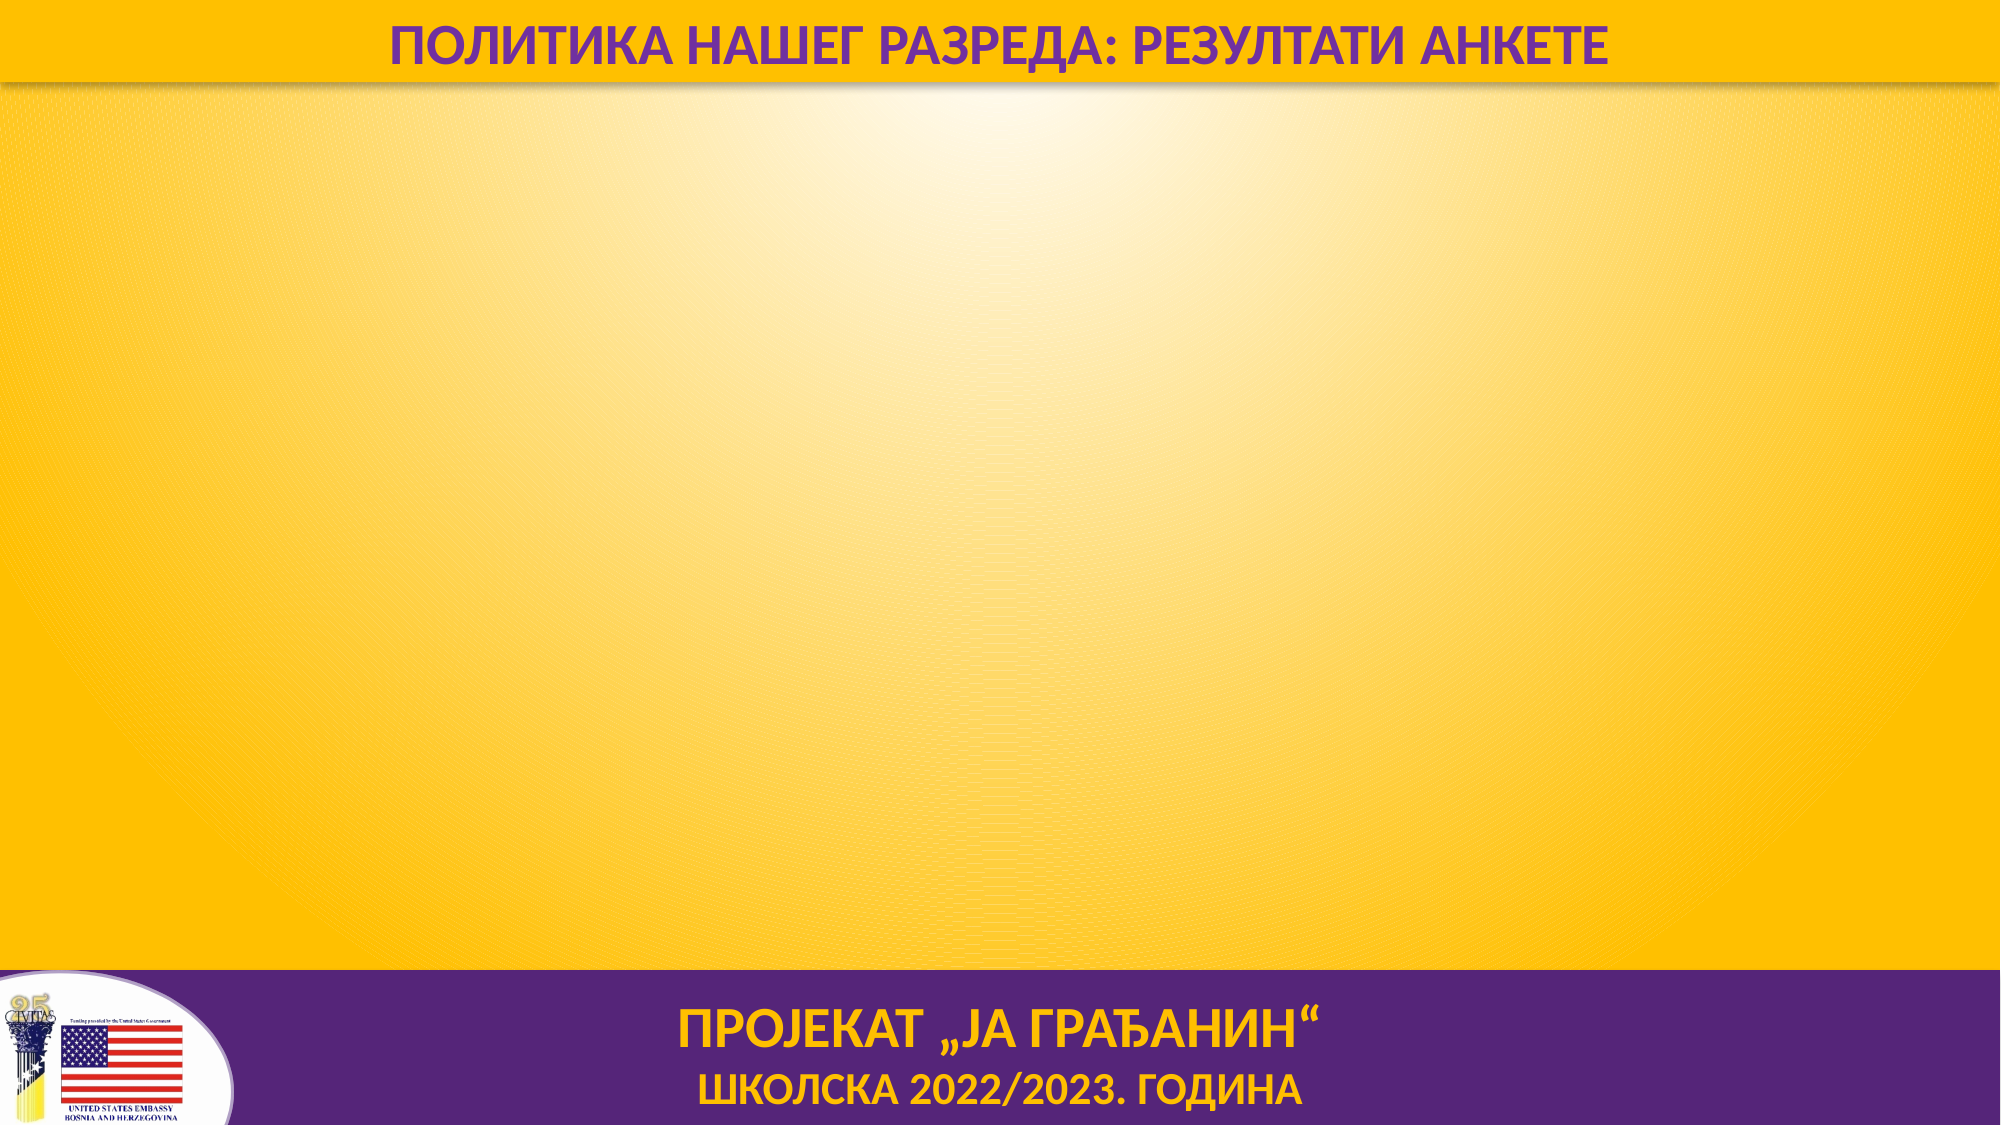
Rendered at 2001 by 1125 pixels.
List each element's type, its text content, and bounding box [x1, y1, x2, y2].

picture [0, 970, 234, 1125]
text_box ПОЛИТИКА НАШЕГ РАЗРЕДА: РЕЗУЛТАТИ АНКЕТЕ [0, 0, 2000, 83]
